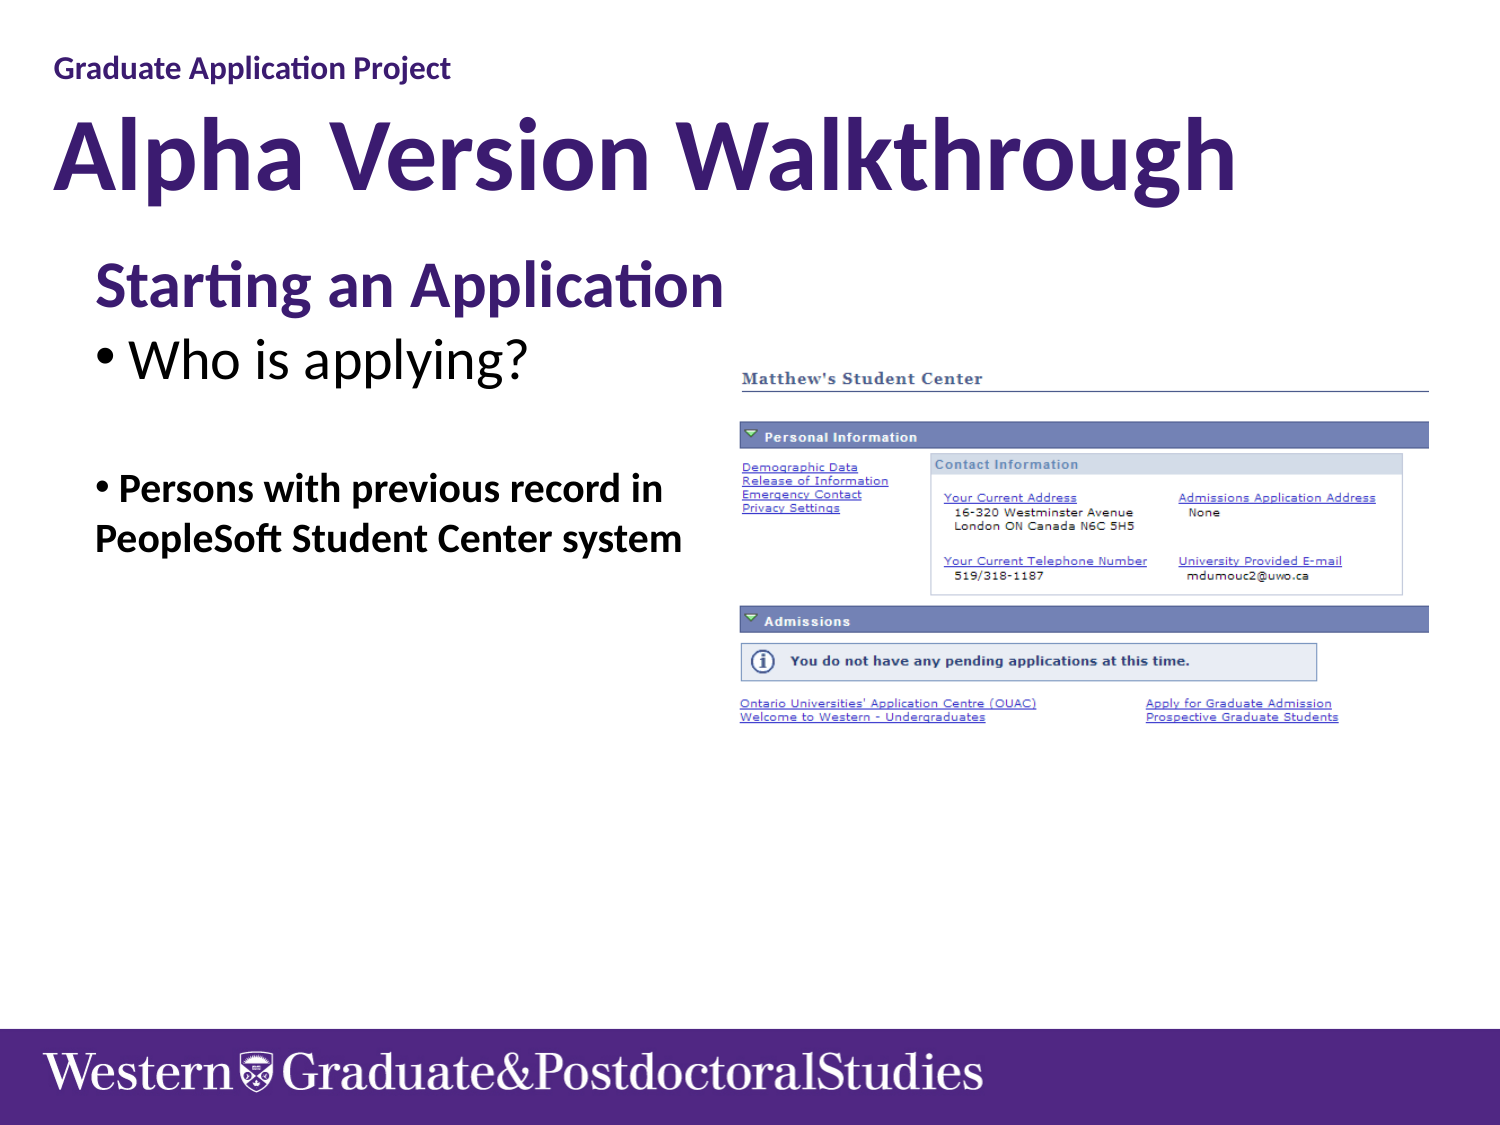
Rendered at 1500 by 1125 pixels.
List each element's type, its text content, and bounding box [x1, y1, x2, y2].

text_box Graduate Application Project Alpha Version Walkthrough [38, 39, 1459, 394]
picture [0, 0, 1500, 1125]
text_box Starting an Application Who is applying? Persons with previous record in PeopleSoft Student Center system [80, 233, 806, 659]
